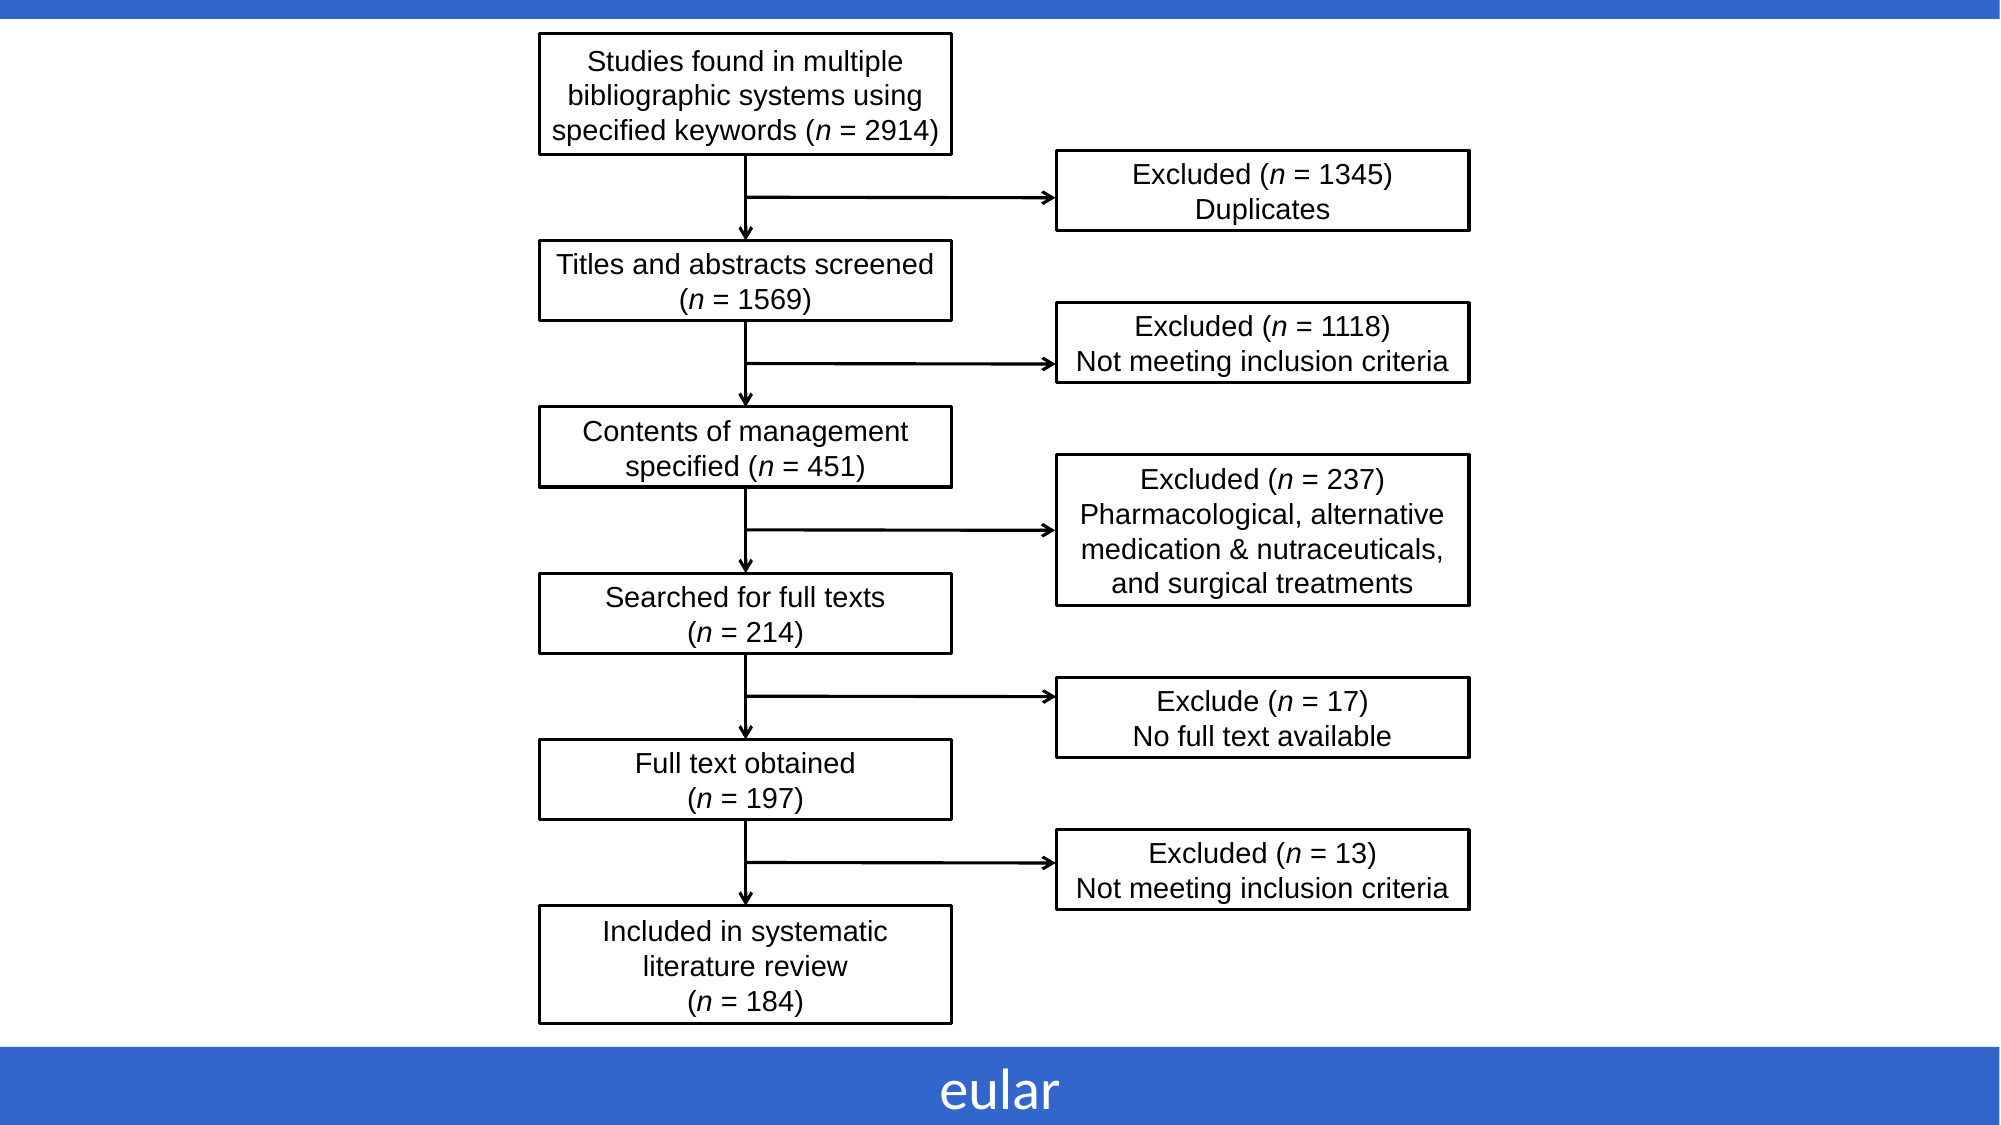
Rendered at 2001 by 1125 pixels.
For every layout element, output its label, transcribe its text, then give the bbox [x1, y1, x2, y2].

text_box Excluded (n = 1118) Not meeting inclusion criteria [1054, 301, 1471, 385]
text_box Searched for full texts (n = 214) [537, 571, 954, 655]
text_box Included in systematic literature review (n = 184) [537, 904, 954, 1026]
text_box Excluded (n = 13) Not meeting inclusion criteria [1054, 827, 1471, 912]
text_box Excluded (n = 1345) Duplicates [1054, 148, 1471, 233]
text_box Exclude (n = 17) No full text available [1054, 675, 1471, 760]
text_box Contents of management specified (n = 451) [537, 405, 954, 489]
text_box Full text obtained (n = 197) [537, 737, 954, 822]
text_box Titles and abstracts screened (n = 1569) [537, 238, 954, 323]
text_box Studies found in multiple bibliographic systems using specified keywords (n = 2914) [537, 32, 954, 157]
text_box Excluded (n = 237) Pharmacological, alternative medication & nutraceuticals, and surgical treatments [1054, 453, 1471, 607]
